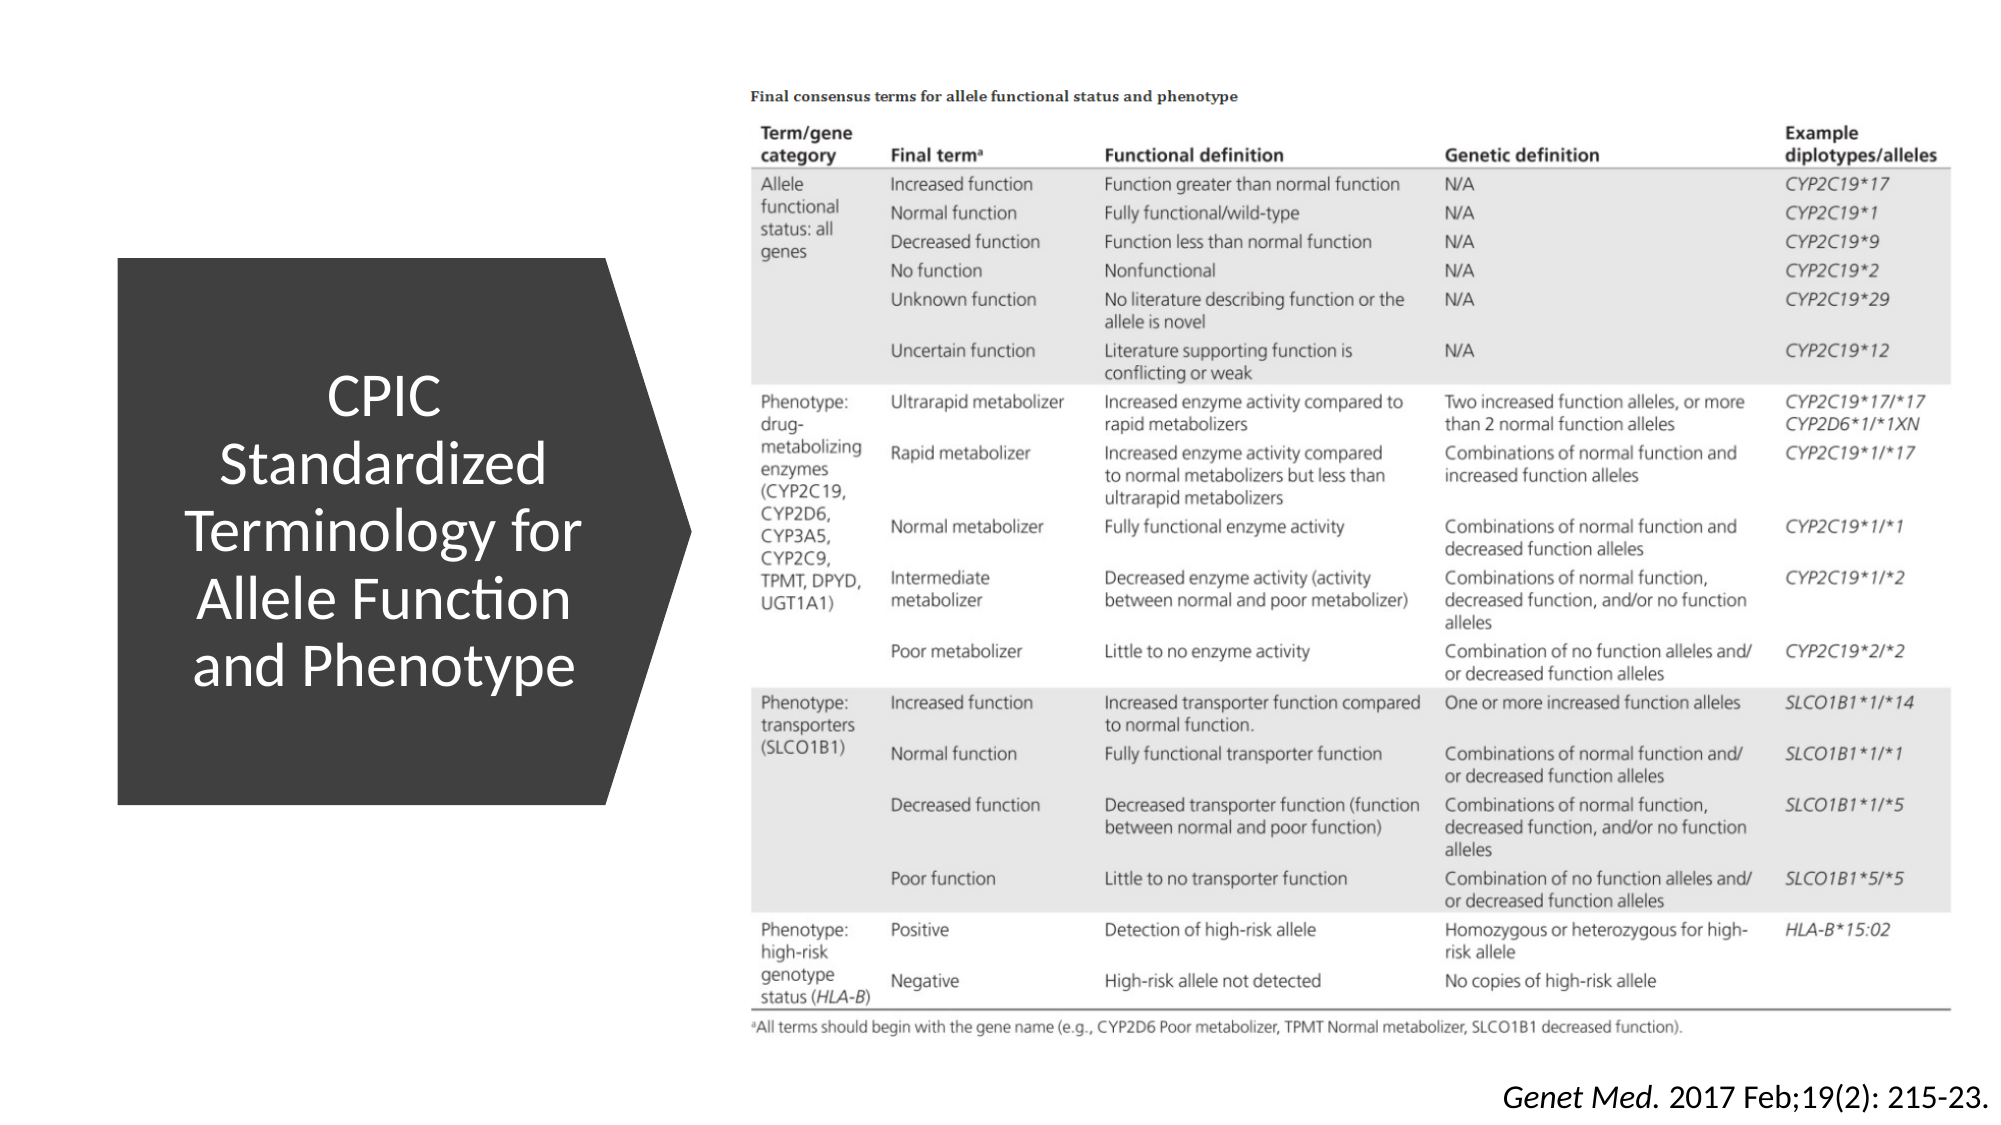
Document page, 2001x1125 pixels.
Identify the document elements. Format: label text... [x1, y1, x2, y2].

title CPIC Standardized Terminology for Allele Function and Phenotype [168, 322, 601, 741]
text_box Genet Med. 2017 Feb;19(2): 215-23. [1487, 1067, 2000, 1122]
text_box [115, 256, 694, 808]
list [738, 81, 1972, 1044]
